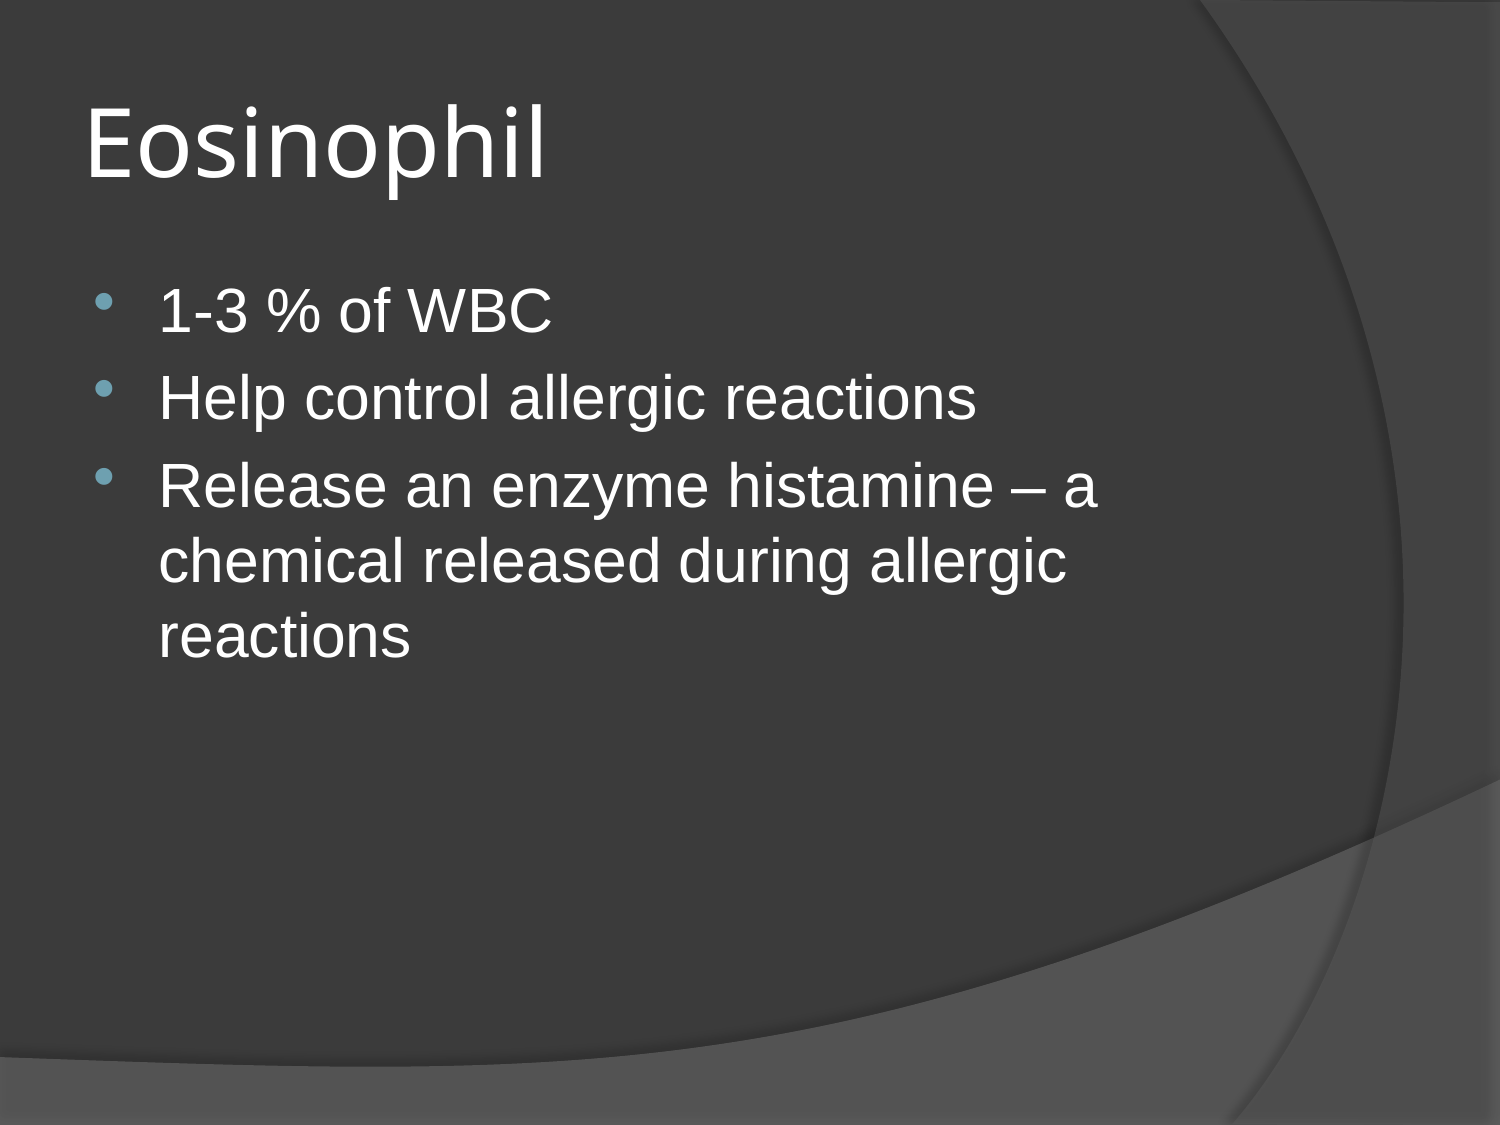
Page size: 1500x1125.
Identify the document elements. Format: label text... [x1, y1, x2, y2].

list 1-3 % of WBC Help control allergic reactions Release an enzyme histamine – a chemical released during allergic reactions [75, 262, 1300, 1005]
title Eosinophil [75, 45, 1300, 233]
